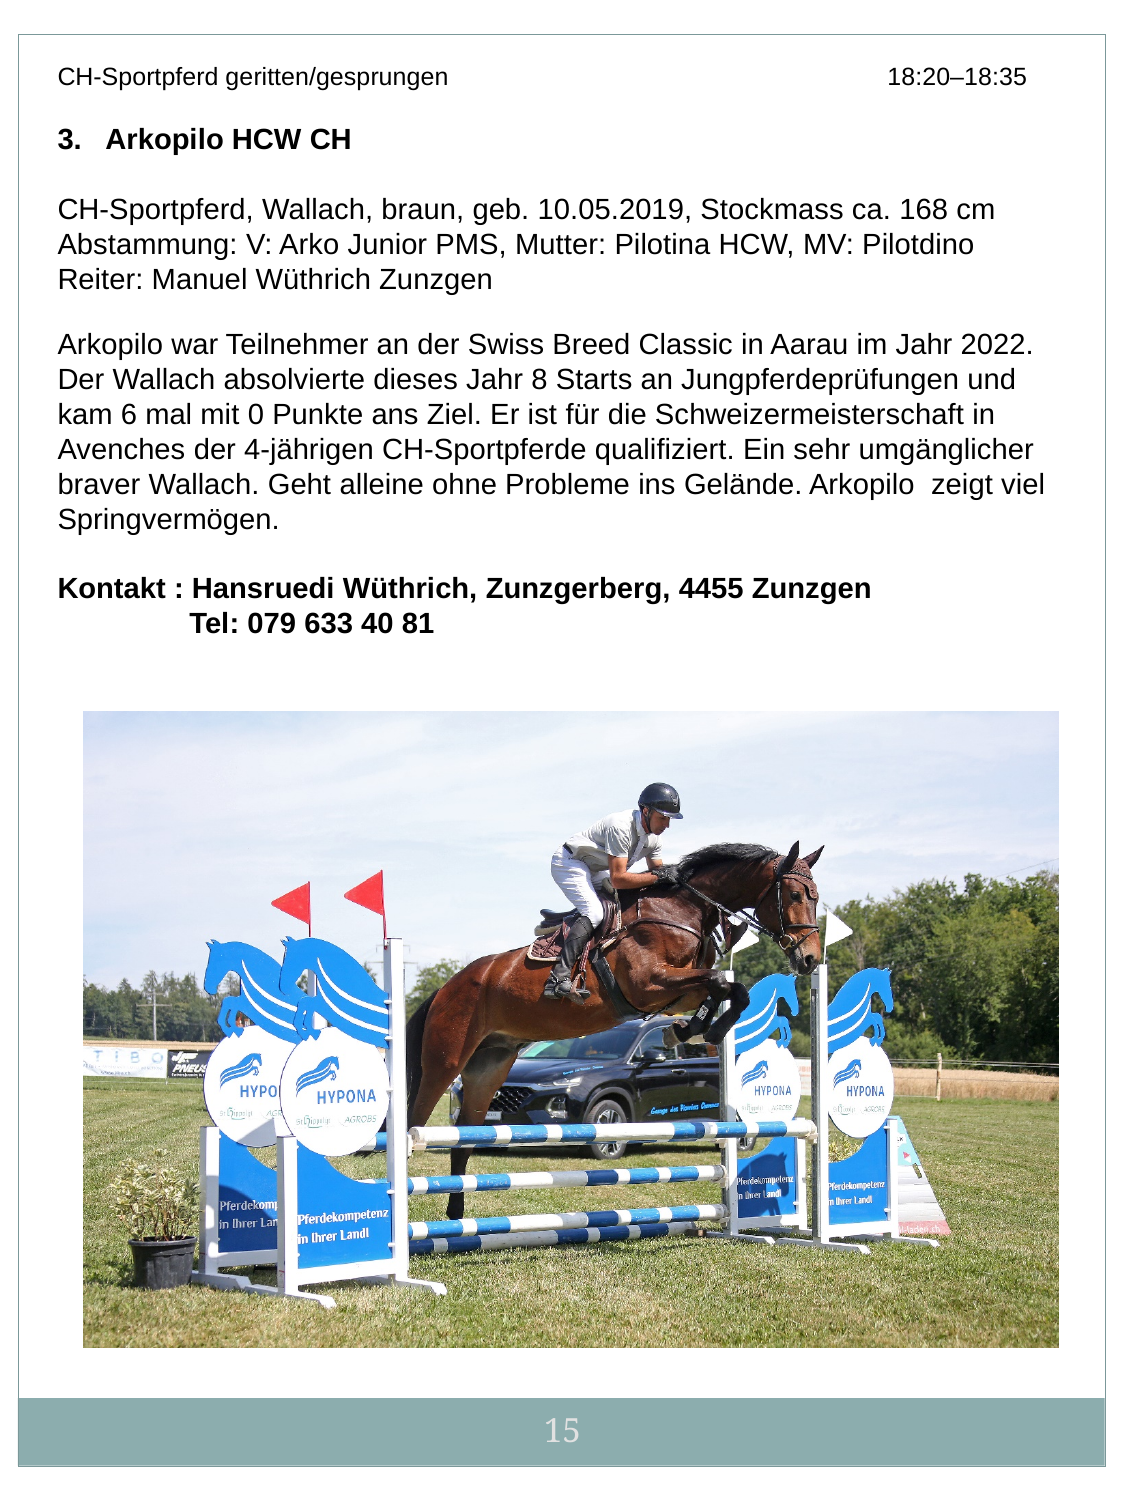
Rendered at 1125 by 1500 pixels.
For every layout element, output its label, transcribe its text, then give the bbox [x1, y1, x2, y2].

text_box CH-Sportpferd geritten/gesprungen 18:20–18:35 3. Arkopilo HCW CH CH-Sportpferd, Wallach, braun, geb. 10.05.2019, Stockmass ca. 168 cm Abstammung: V: Arko Junior PMS, Mutter: Pilotina HCW, MV: Pilotdino Reiter: Manuel Wüthrich Zunzgen Arkopilo war Teilnehmer an der Swiss Breed Classic in Aarau im Jahr 2022. Der Wallach absolvierte dieses Jahr 8 Starts an Jungpferdeprüfungen und kam 6 mal mit 0 Punkte ans Ziel. Er ist für die Schweizermeisterschaft in Avenches der 4-jährigen CH-Sportpferde qualifiziert. Ein sehr umgänglicher braver Wallach. Geht alleine ohne Probleme ins Gelände. Arkopilo zeigt viel Springvermögen. Kontakt : Hansruedi Wüthrich, Zunzgerberg, 4455 Zunzgen Tel: 079 633 40 81 [42, 53, 1083, 683]
picture [83, 711, 1059, 1349]
slide_number 15 [525, 1383, 600, 1480]
